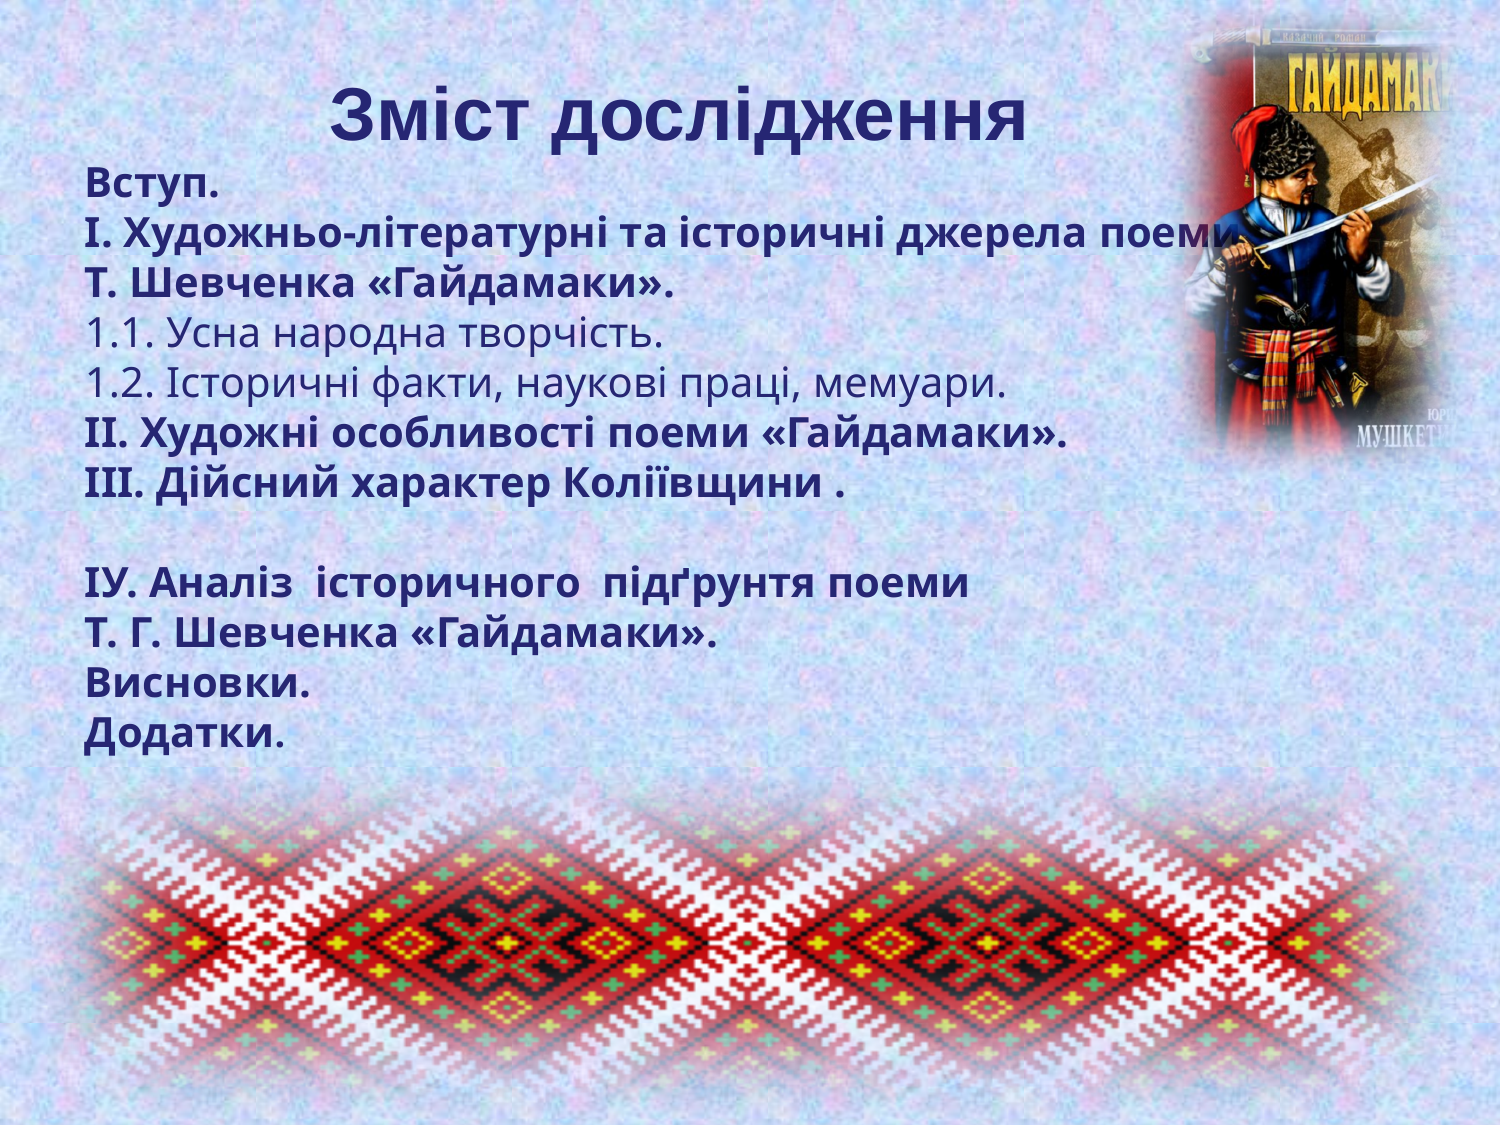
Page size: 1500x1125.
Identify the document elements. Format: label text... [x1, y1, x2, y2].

text_box Зміст дослідження Вступ. І. Художньо-літературні та історичні джерела поеми Т. Шевченка «Гайдамаки». 1.1. Усна народна творчість. 1.2. Історичні факти, наукові праці, мемуари. ІІ. Художні особливості поеми «Гайдамаки». ІІІ. Дійсний характер Коліївщини . ІУ. Аналіз історичного підґрунтя поеми Т. Г. Шевченка «Гайдамаки». Висновки. Додатки. [70, 58, 1289, 760]
picture [0, 0, 1500, 1125]
